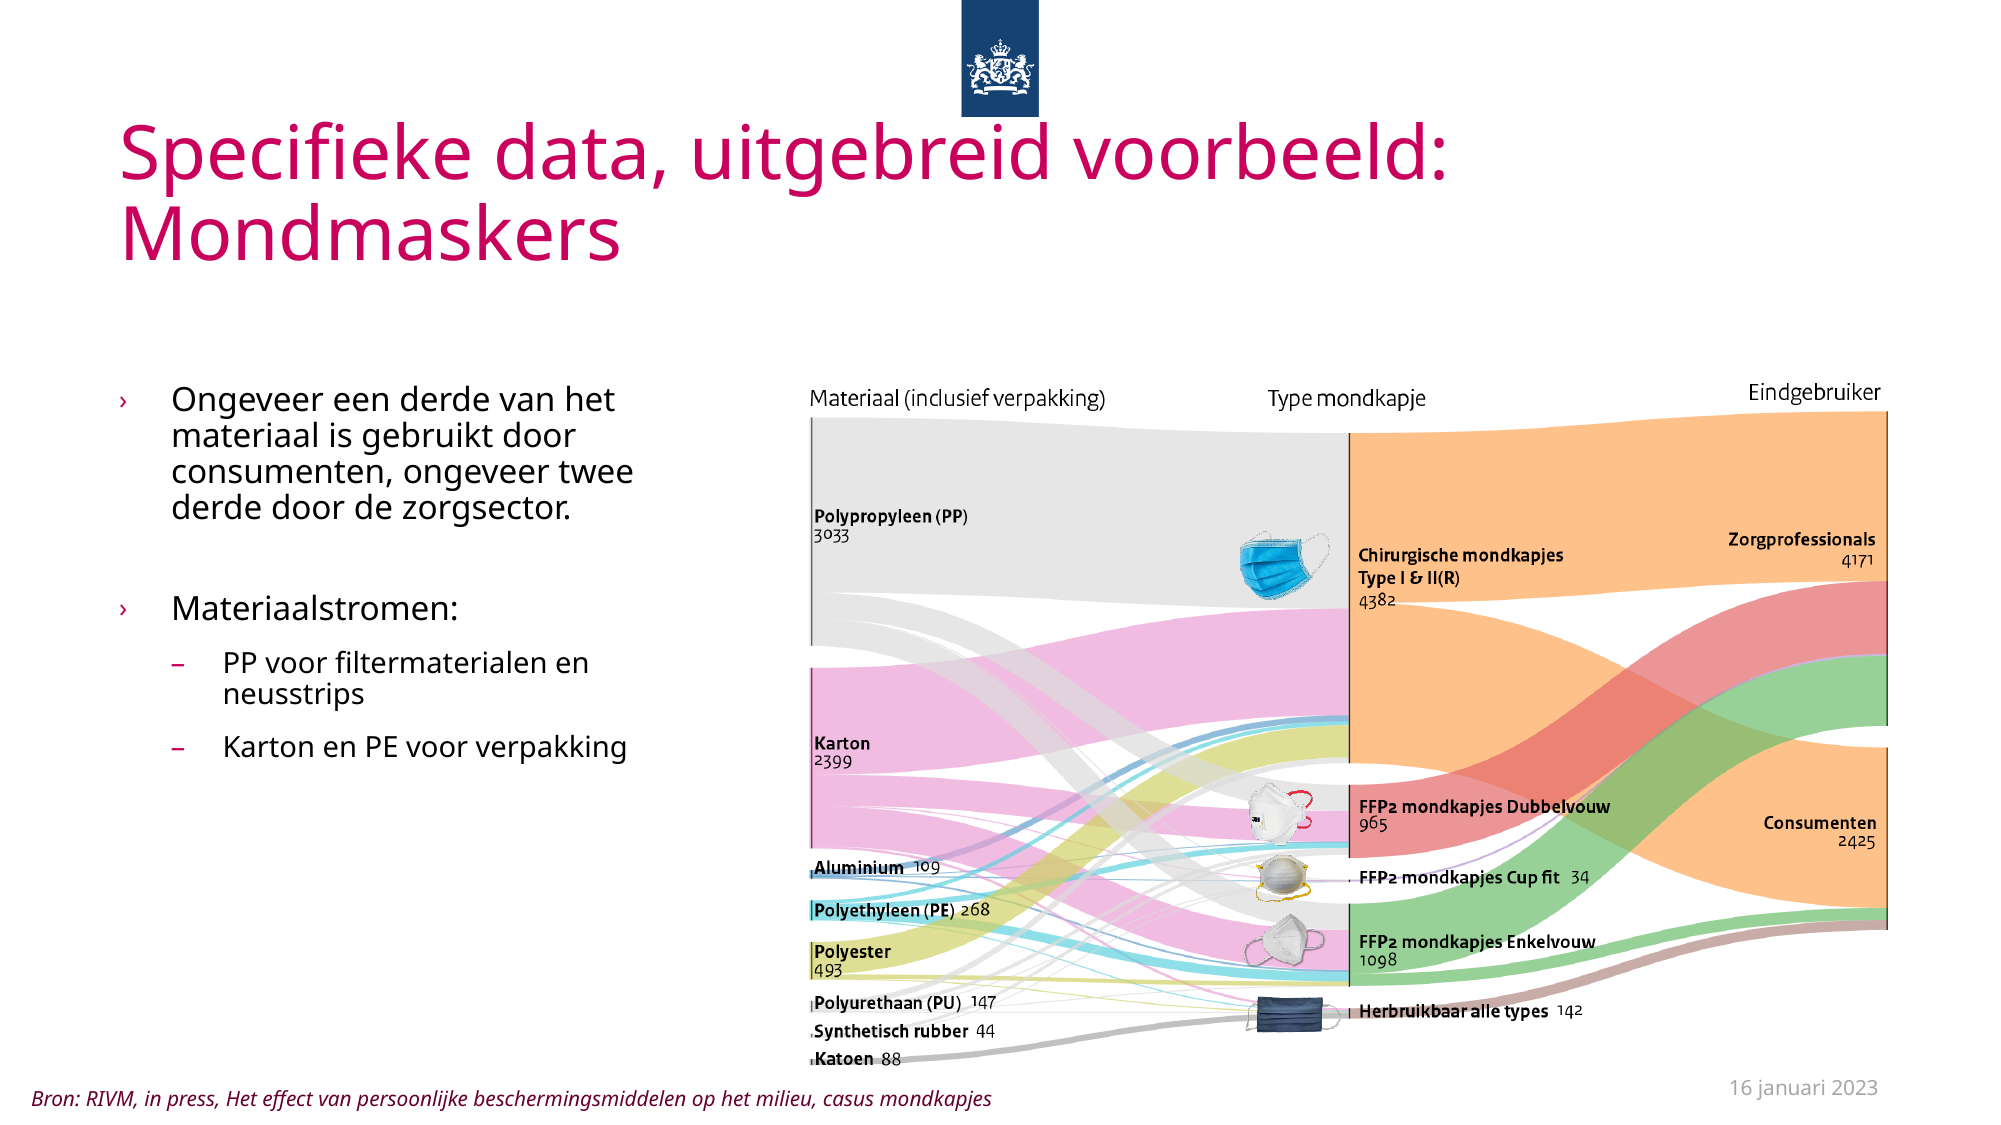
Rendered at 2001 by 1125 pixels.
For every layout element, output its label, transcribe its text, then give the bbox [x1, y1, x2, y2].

picture [924, 0, 1075, 101]
text_box Bron: RIVM, in press, Het effect van persoonlijke beschermingsmiddelen op het milieu, casus mondkapjes [16, 1077, 1681, 1125]
list Ongeveer een derde van het materiaal is gebruikt door consumenten, ongeveer twee derde door de zorgsector. Materiaalstromen: PP voor filtermaterialen en neusstrips Karton en PE voor verpakking [104, 375, 715, 1021]
text_box 16 januari 2023 [1714, 1067, 1930, 1111]
text_box Specifieke data, uitgebreid voorbeeld: Mondmaskers [104, 101, 1897, 285]
picture [797, 375, 1896, 1077]
